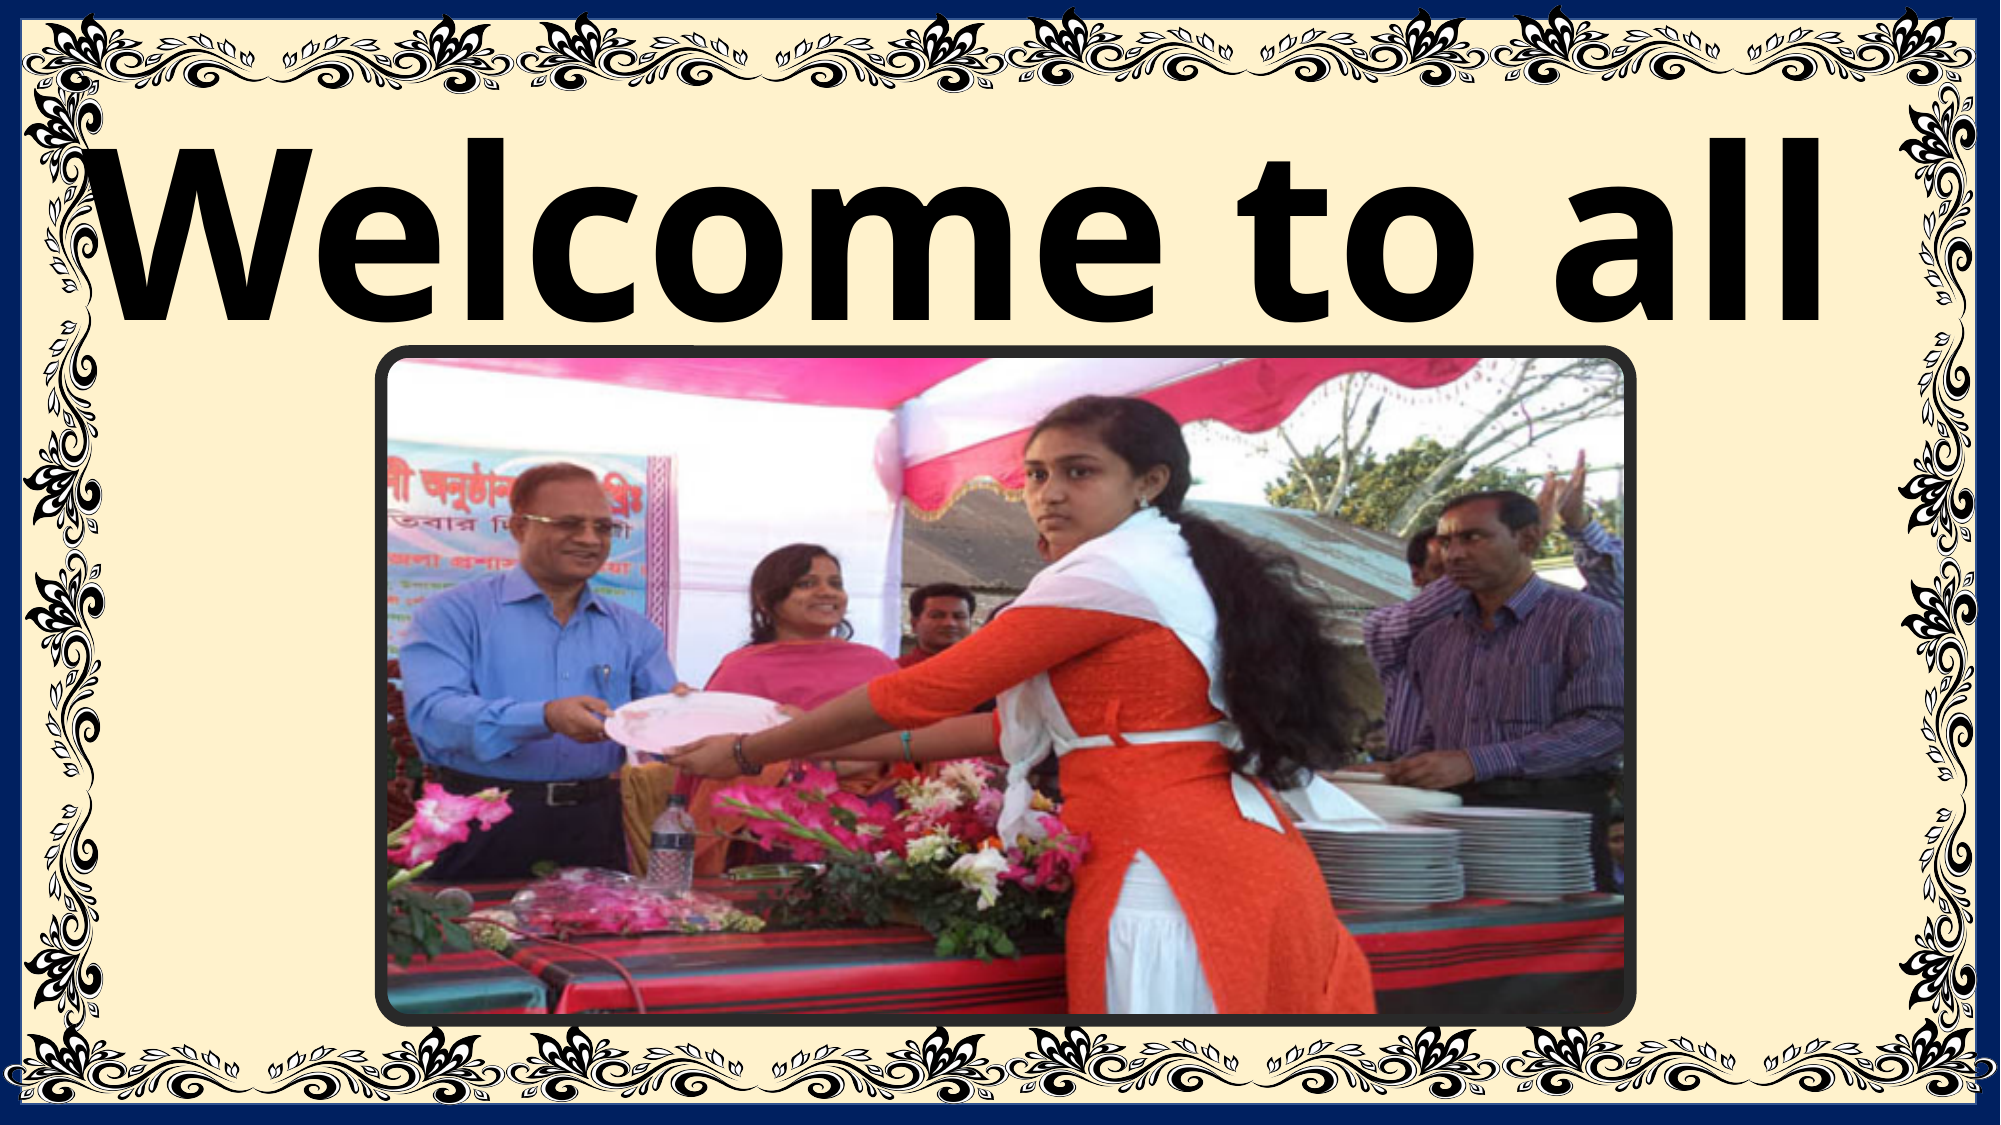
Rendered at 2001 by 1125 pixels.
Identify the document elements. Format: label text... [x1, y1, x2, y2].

picture [0, 351, 2000, 1106]
text_box Welcome to all [63, 48, 1919, 402]
picture [19, 2, 1979, 559]
picture [21, 305, 103, 551]
